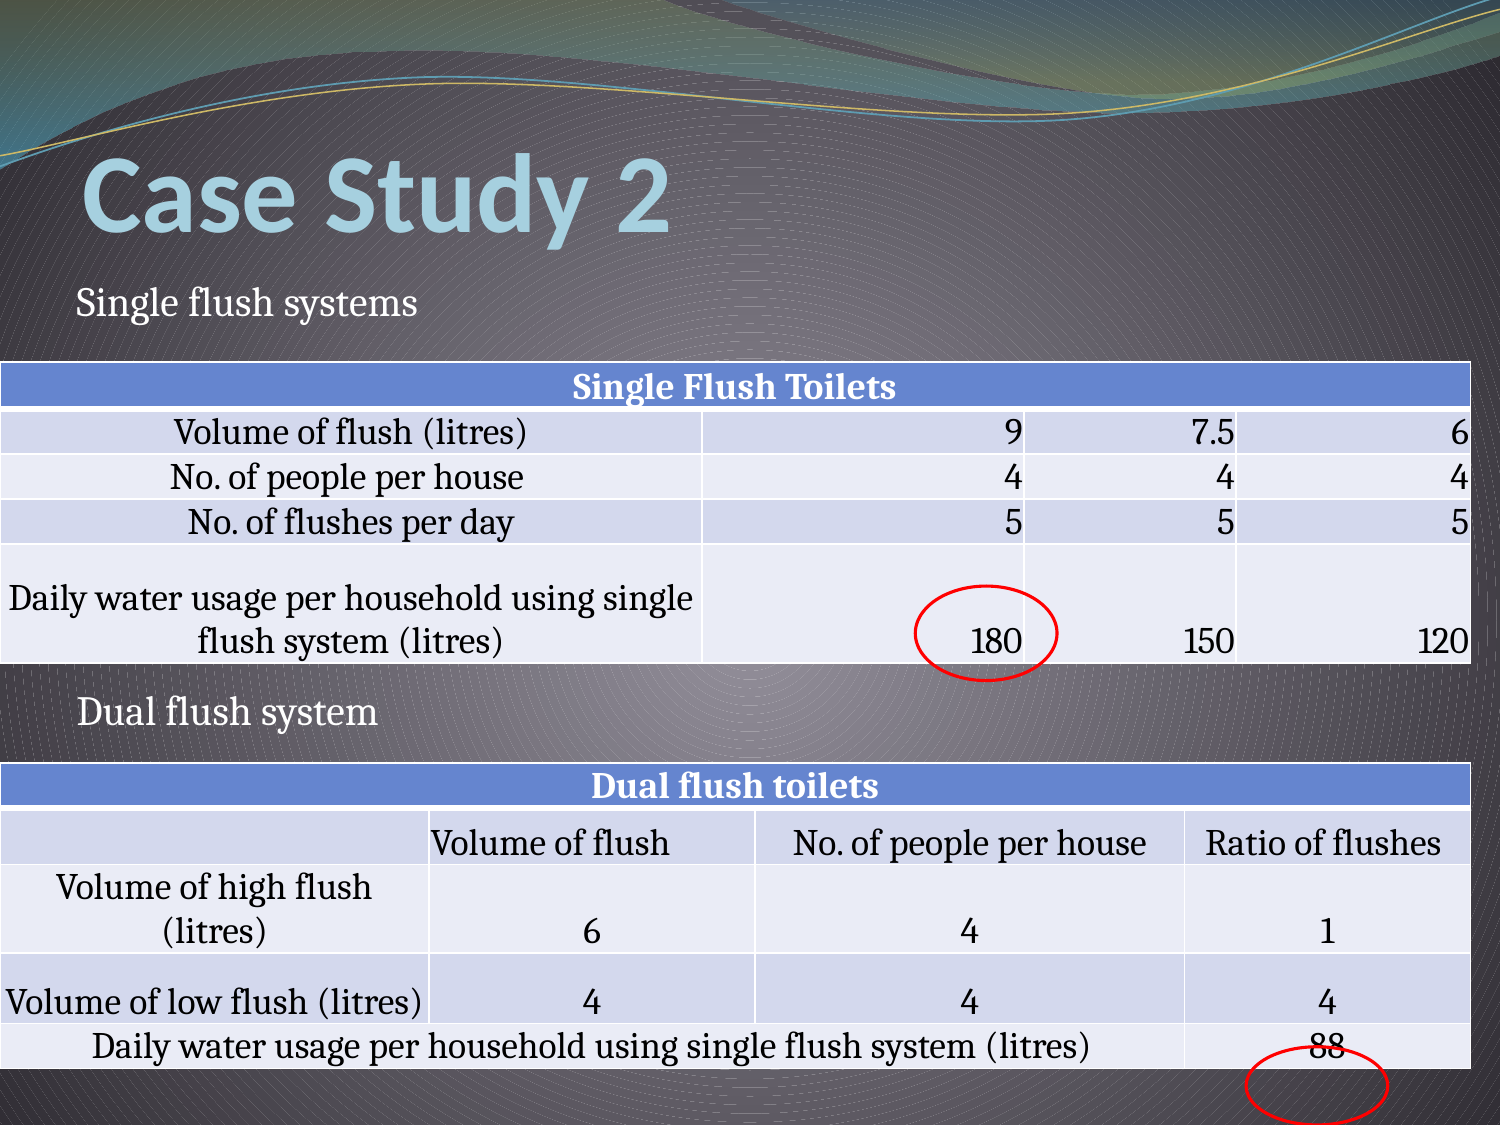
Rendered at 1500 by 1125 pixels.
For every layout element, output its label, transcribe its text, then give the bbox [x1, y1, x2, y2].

table_header Single Flush Toilets [1, 363, 1470, 406]
table_cell 88 [1185, 1024, 1470, 1068]
table_cell Daily water usage per household using single flush system (litres) [1, 545, 701, 662]
table_cell 4 [756, 954, 1184, 1023]
table_cell Volume of flush (litres) [1, 412, 701, 453]
table_cell [1, 811, 428, 864]
table_cell 4 [1025, 455, 1235, 498]
table_cell 4 [430, 954, 754, 1023]
table_cell 9 [703, 412, 1023, 453]
table_cell 5 [703, 500, 1023, 543]
table_cell No. of people per house [756, 811, 1184, 864]
table_cell 180 [703, 545, 1023, 662]
table_cell 4 [1185, 954, 1470, 1023]
title Case Study 2 [82, 70, 1364, 256]
table_cell 1 [1185, 865, 1470, 952]
table_cell 4 [703, 455, 1023, 498]
table_cell Volume of low flush (litres) [1, 954, 428, 1023]
table_cell 4 [756, 865, 1184, 952]
table_cell Volume of flush [430, 811, 754, 864]
text_box [913, 584, 1059, 683]
table_cell Ratio of flushes [1185, 811, 1470, 864]
table_cell No. of flushes per day [1, 500, 701, 543]
table_header Dual flush toilets [1, 764, 1470, 805]
table_cell 5 [1237, 500, 1470, 543]
table_cell 6 [430, 865, 754, 952]
subtitle Single flush systems Dual flush system [76, 267, 1366, 361]
table_cell 4 [1237, 455, 1470, 498]
subtitle Single flush systems Dual flush system [76, 664, 1366, 762]
table_cell 6 [1237, 412, 1470, 453]
table_cell 5 [1025, 500, 1235, 543]
table_cell 7.5 [1025, 412, 1235, 453]
table_cell Daily water usage per household using single flush system (litres) [1, 1024, 1184, 1068]
text_box [1244, 1045, 1390, 1125]
table_cell 120 [1237, 545, 1470, 662]
table_cell Volume of high flush (litres) [1, 865, 428, 952]
table_cell No. of people per house [1, 455, 701, 498]
table_cell 150 [1025, 545, 1235, 662]
